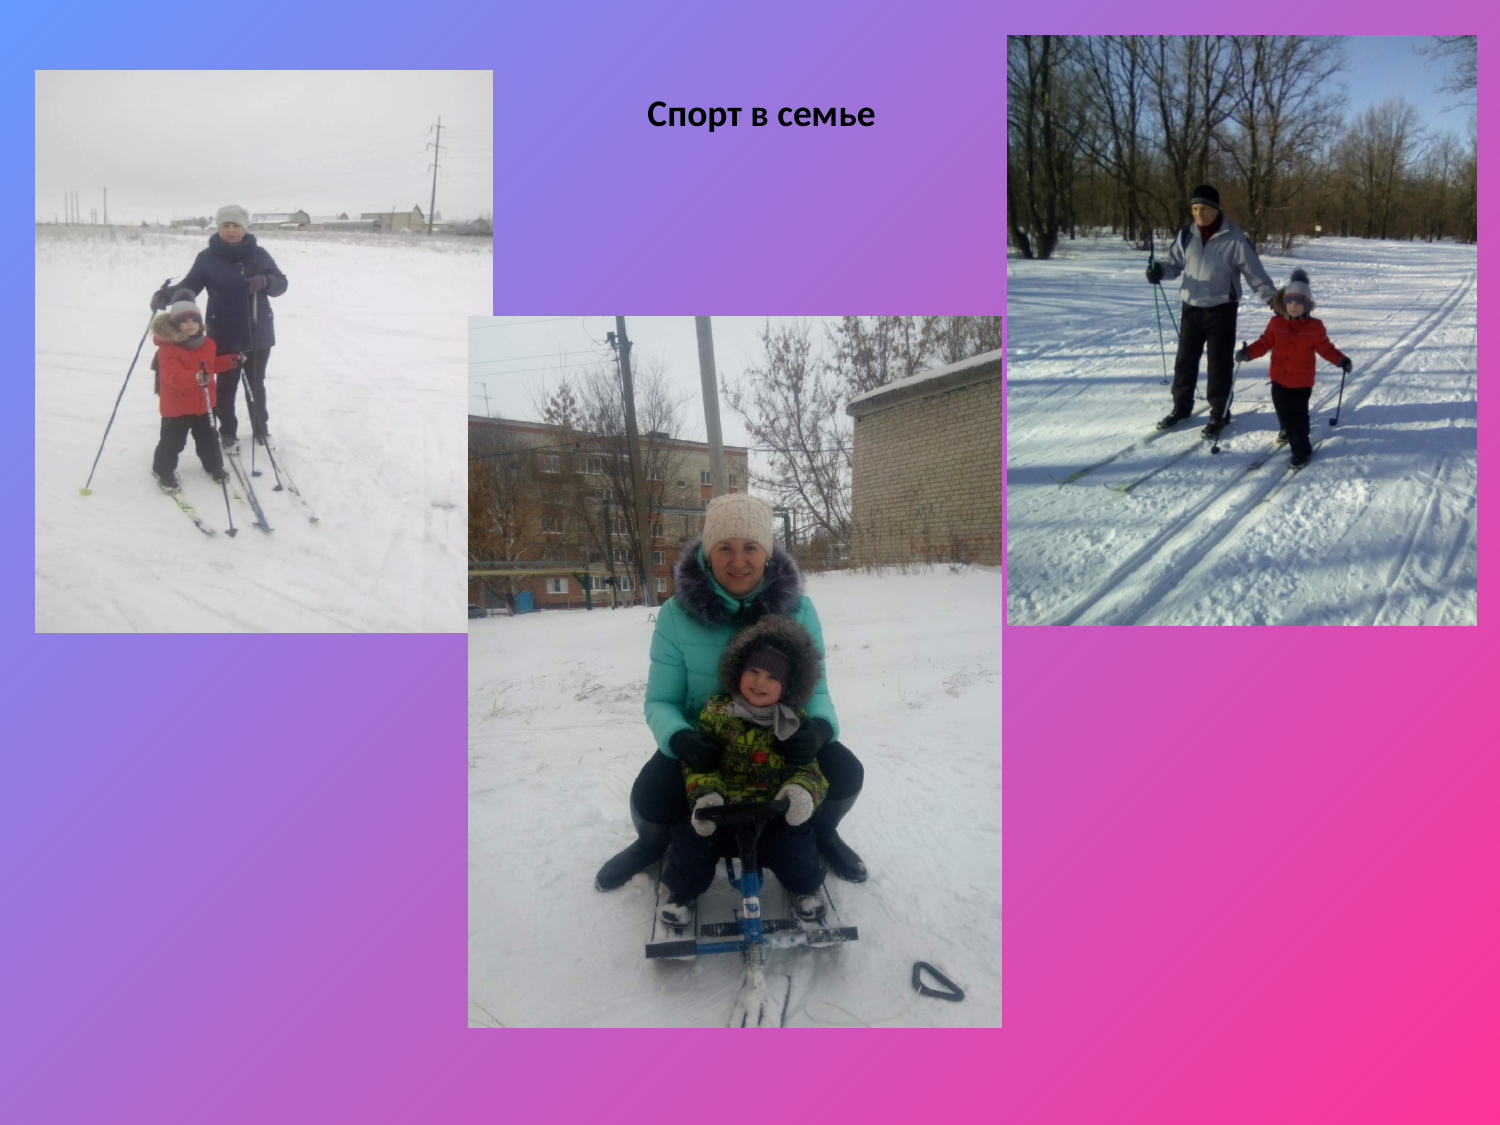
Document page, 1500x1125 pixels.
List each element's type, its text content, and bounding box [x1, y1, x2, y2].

text_box Спорт в семье [632, 81, 961, 142]
picture [1007, 34, 1477, 626]
picture [34, 70, 1003, 1028]
